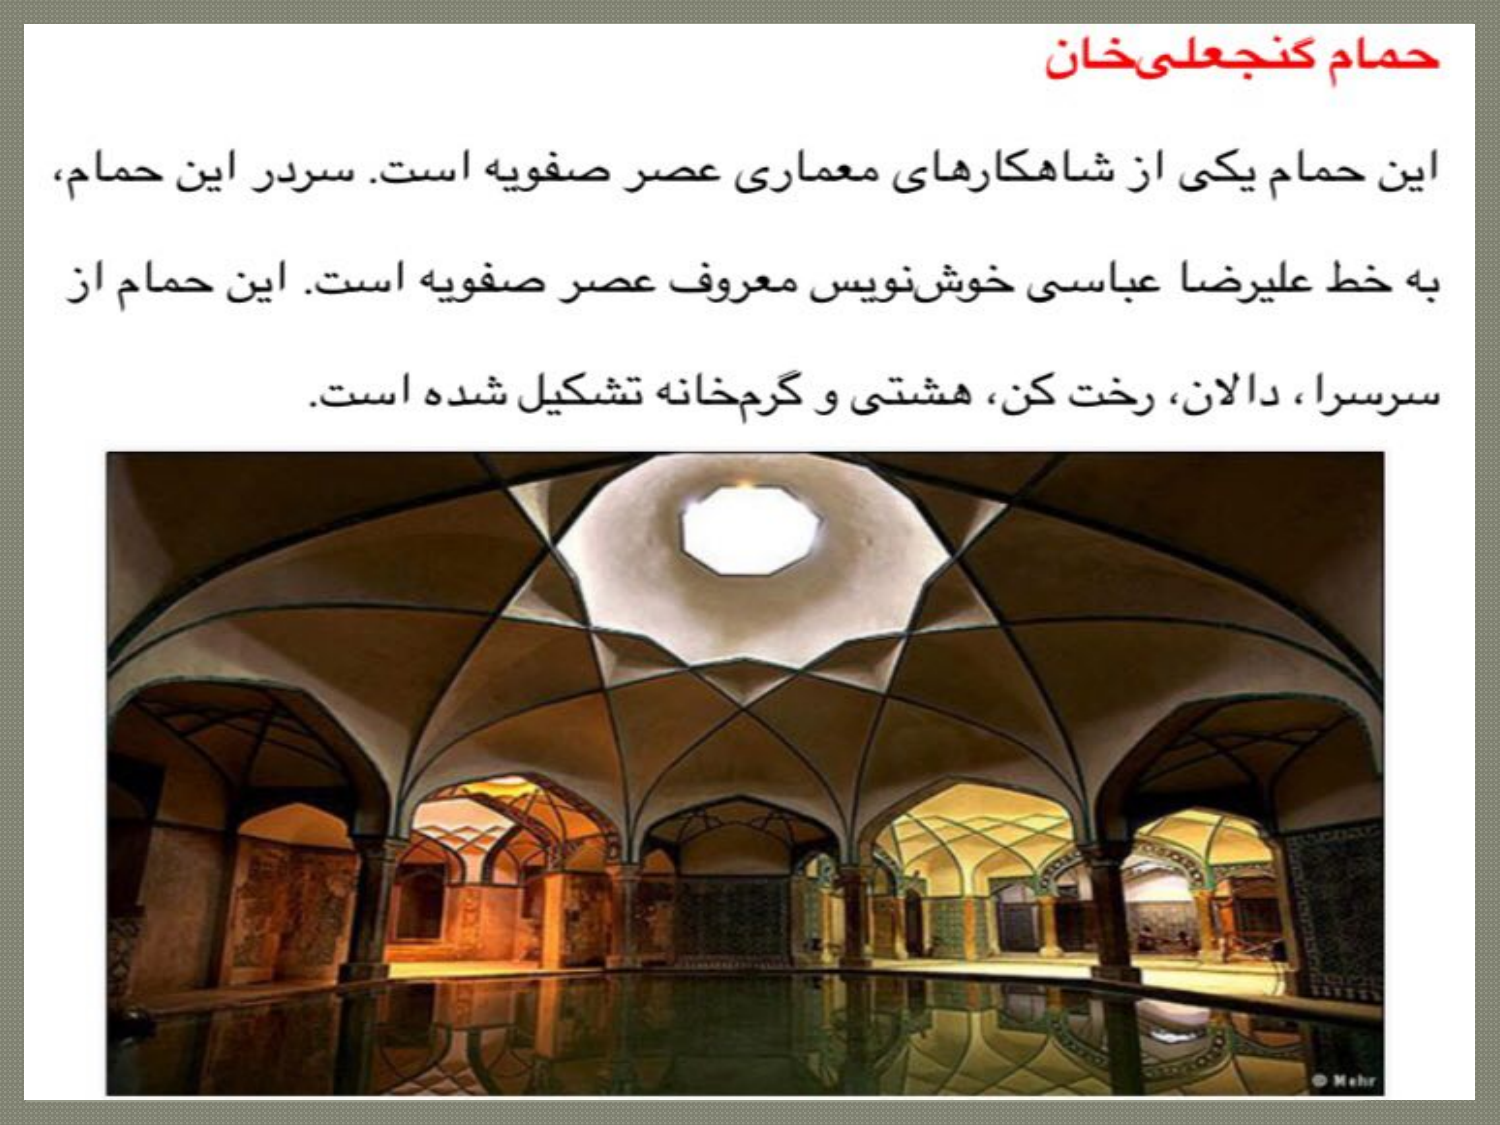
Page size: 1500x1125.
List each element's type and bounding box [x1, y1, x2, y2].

list [24, 24, 1476, 1101]
